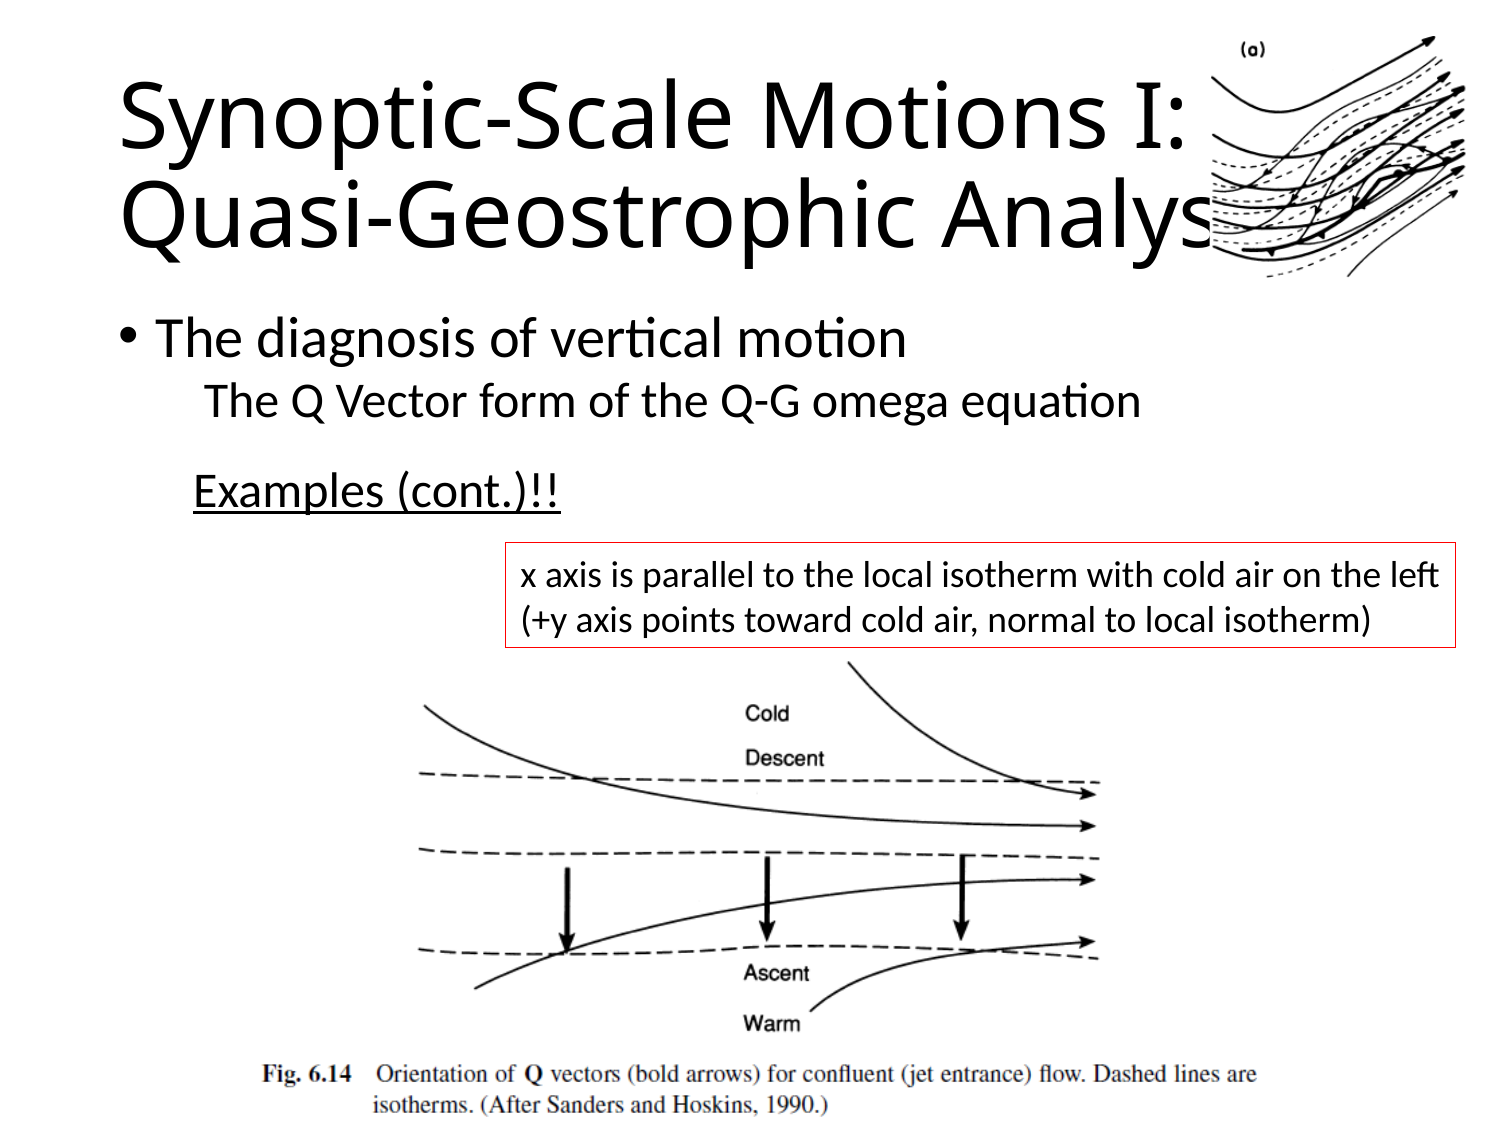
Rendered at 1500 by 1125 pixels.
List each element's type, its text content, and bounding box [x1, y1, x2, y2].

text_box x axis is parallel to the local isotherm with cold air on the left (+y axis points toward cold air, normal to local isotherm) [505, 542, 1456, 648]
picture [1209, 36, 1471, 278]
picture [240, 660, 1260, 1120]
list The diagnosis of vertical motion Examples (cont.)!! [103, 299, 1397, 1094]
text_box The Q Vector form of the Q-G omega equation [189, 360, 1158, 436]
title Synoptic-Scale Motions I: Quasi-Geostrophic Analysis [103, 59, 1209, 278]
